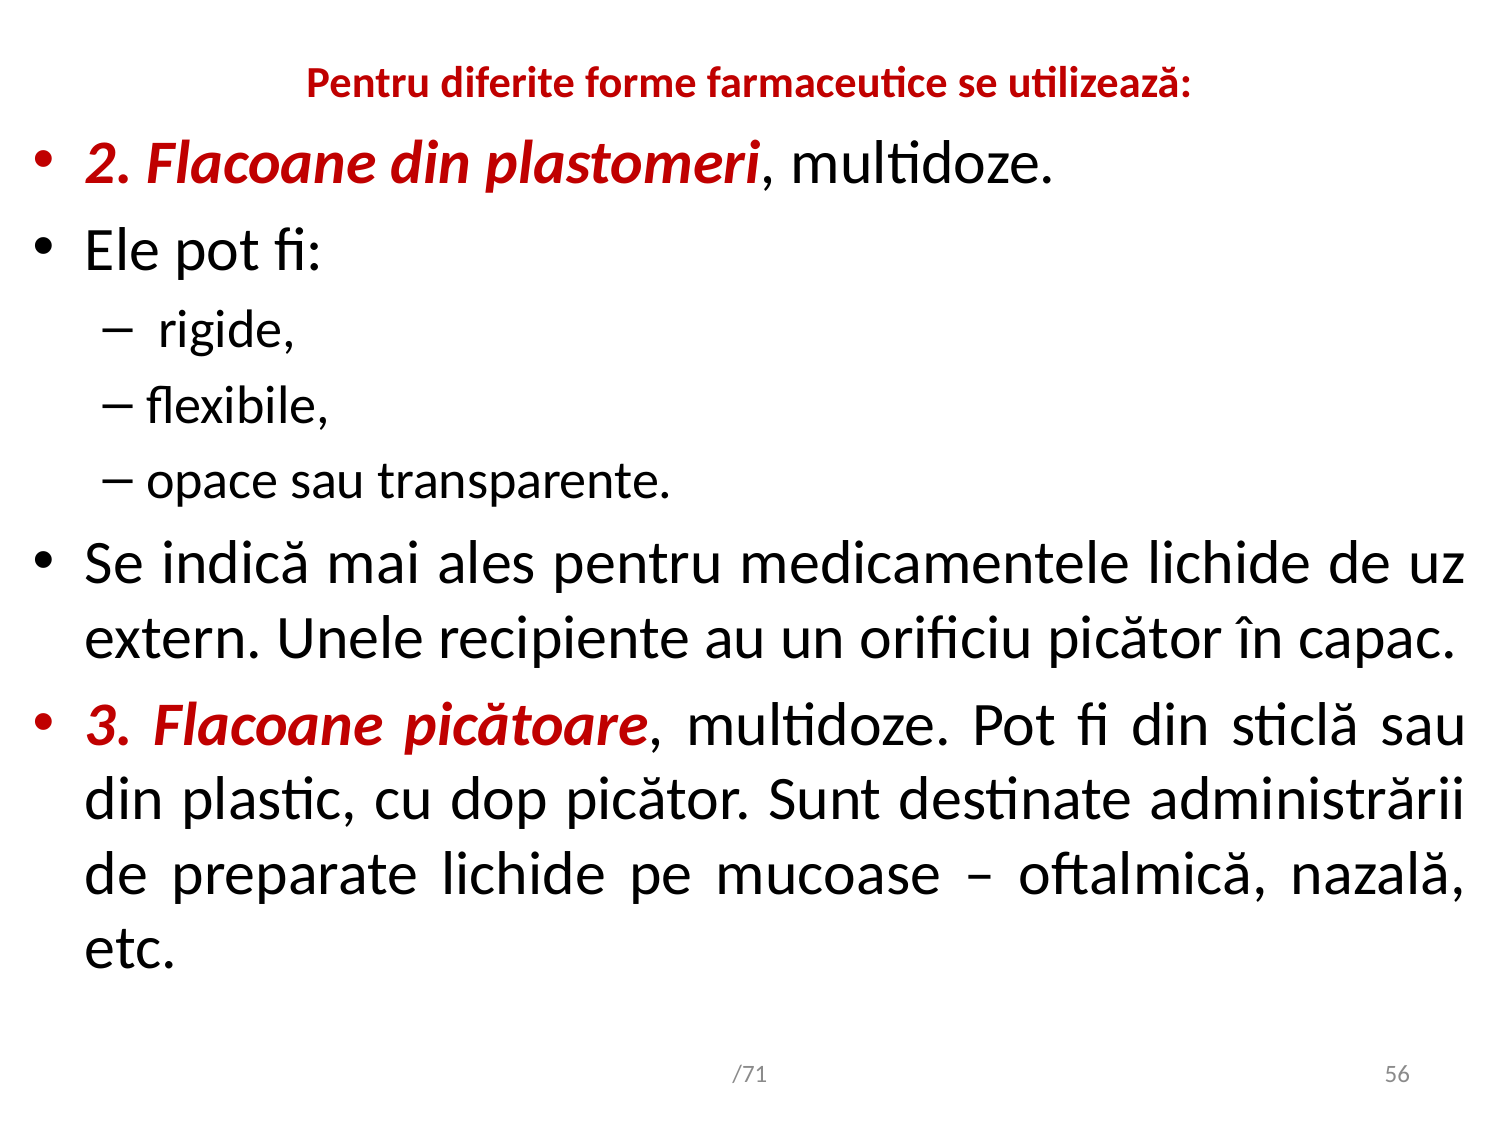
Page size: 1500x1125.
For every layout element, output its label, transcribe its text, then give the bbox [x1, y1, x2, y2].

title Pentru diferite forme farmaceutice se utilizează: [75, 45, 1425, 113]
footer /71 [512, 1042, 988, 1103]
slide_number 56 [1074, 1042, 1425, 1103]
list 2. Flacoane din plastomeri, multidoze. Ele pot fi: rigide, flexibile, opace sau transparente. Se indică mai ales pentru medicamentele lichide de uz extern. Unele recipiente au un orificiu picător în capac. 3. Flacoane picătoare, multidoze. Pot fi din sticlă sau din plastic, cu dop picător. Sunt destinate administrării de preparate lichide pe mucoase – oftalmică, nazală, etc. [17, 113, 1483, 1059]
